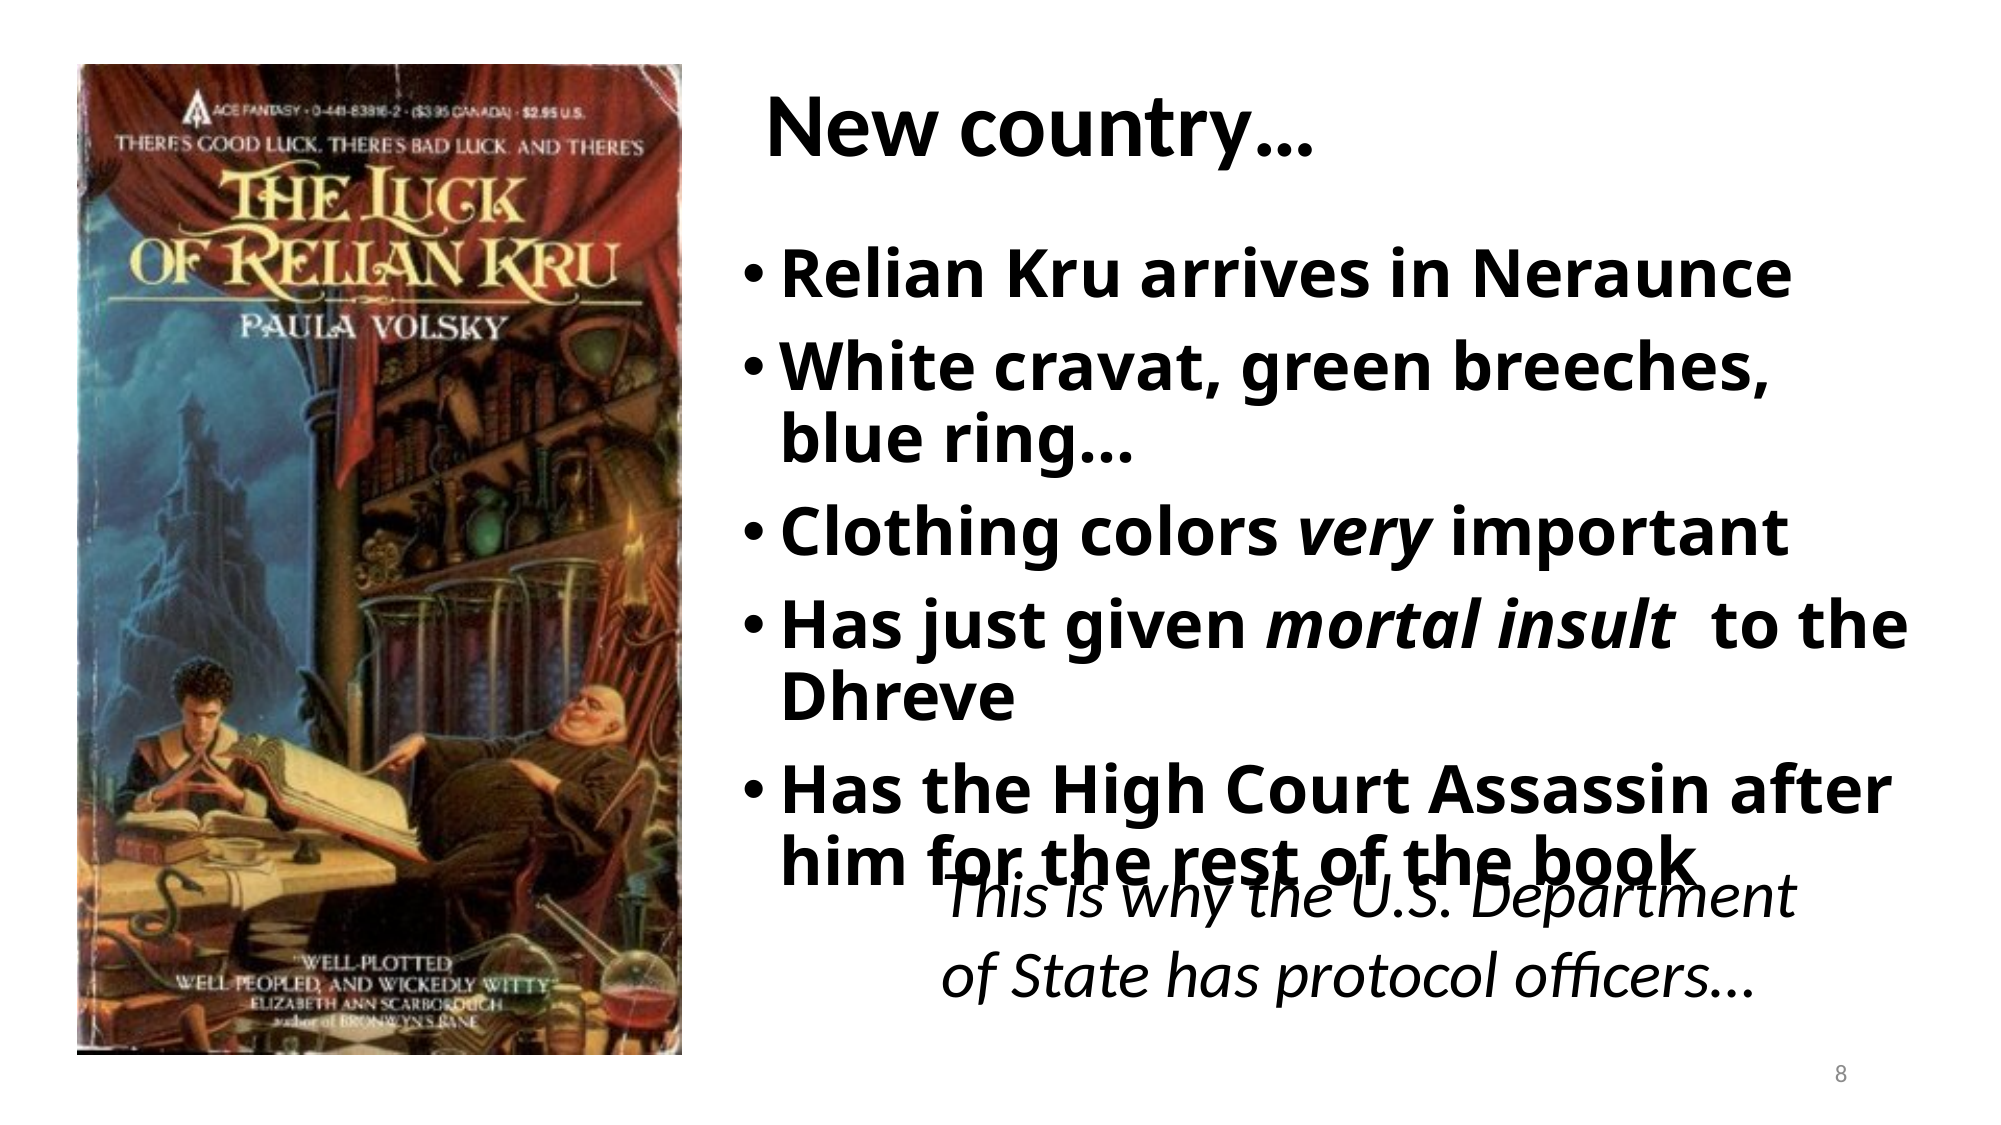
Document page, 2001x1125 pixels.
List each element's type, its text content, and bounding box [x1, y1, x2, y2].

picture [77, 64, 682, 1055]
title New country… [750, 18, 2000, 236]
slide_number 8 [1412, 1042, 1863, 1103]
list Relian Kru arrives in Neraunce White cravat, green breeches, blue ring… Clothing colors very important Has just given mortal insult to the Dhreve Has the High Court Assassin after him for the rest of the book [727, 232, 1938, 947]
text_box This is why the U.S. Department of State has protocol officers… [927, 843, 1859, 1019]
